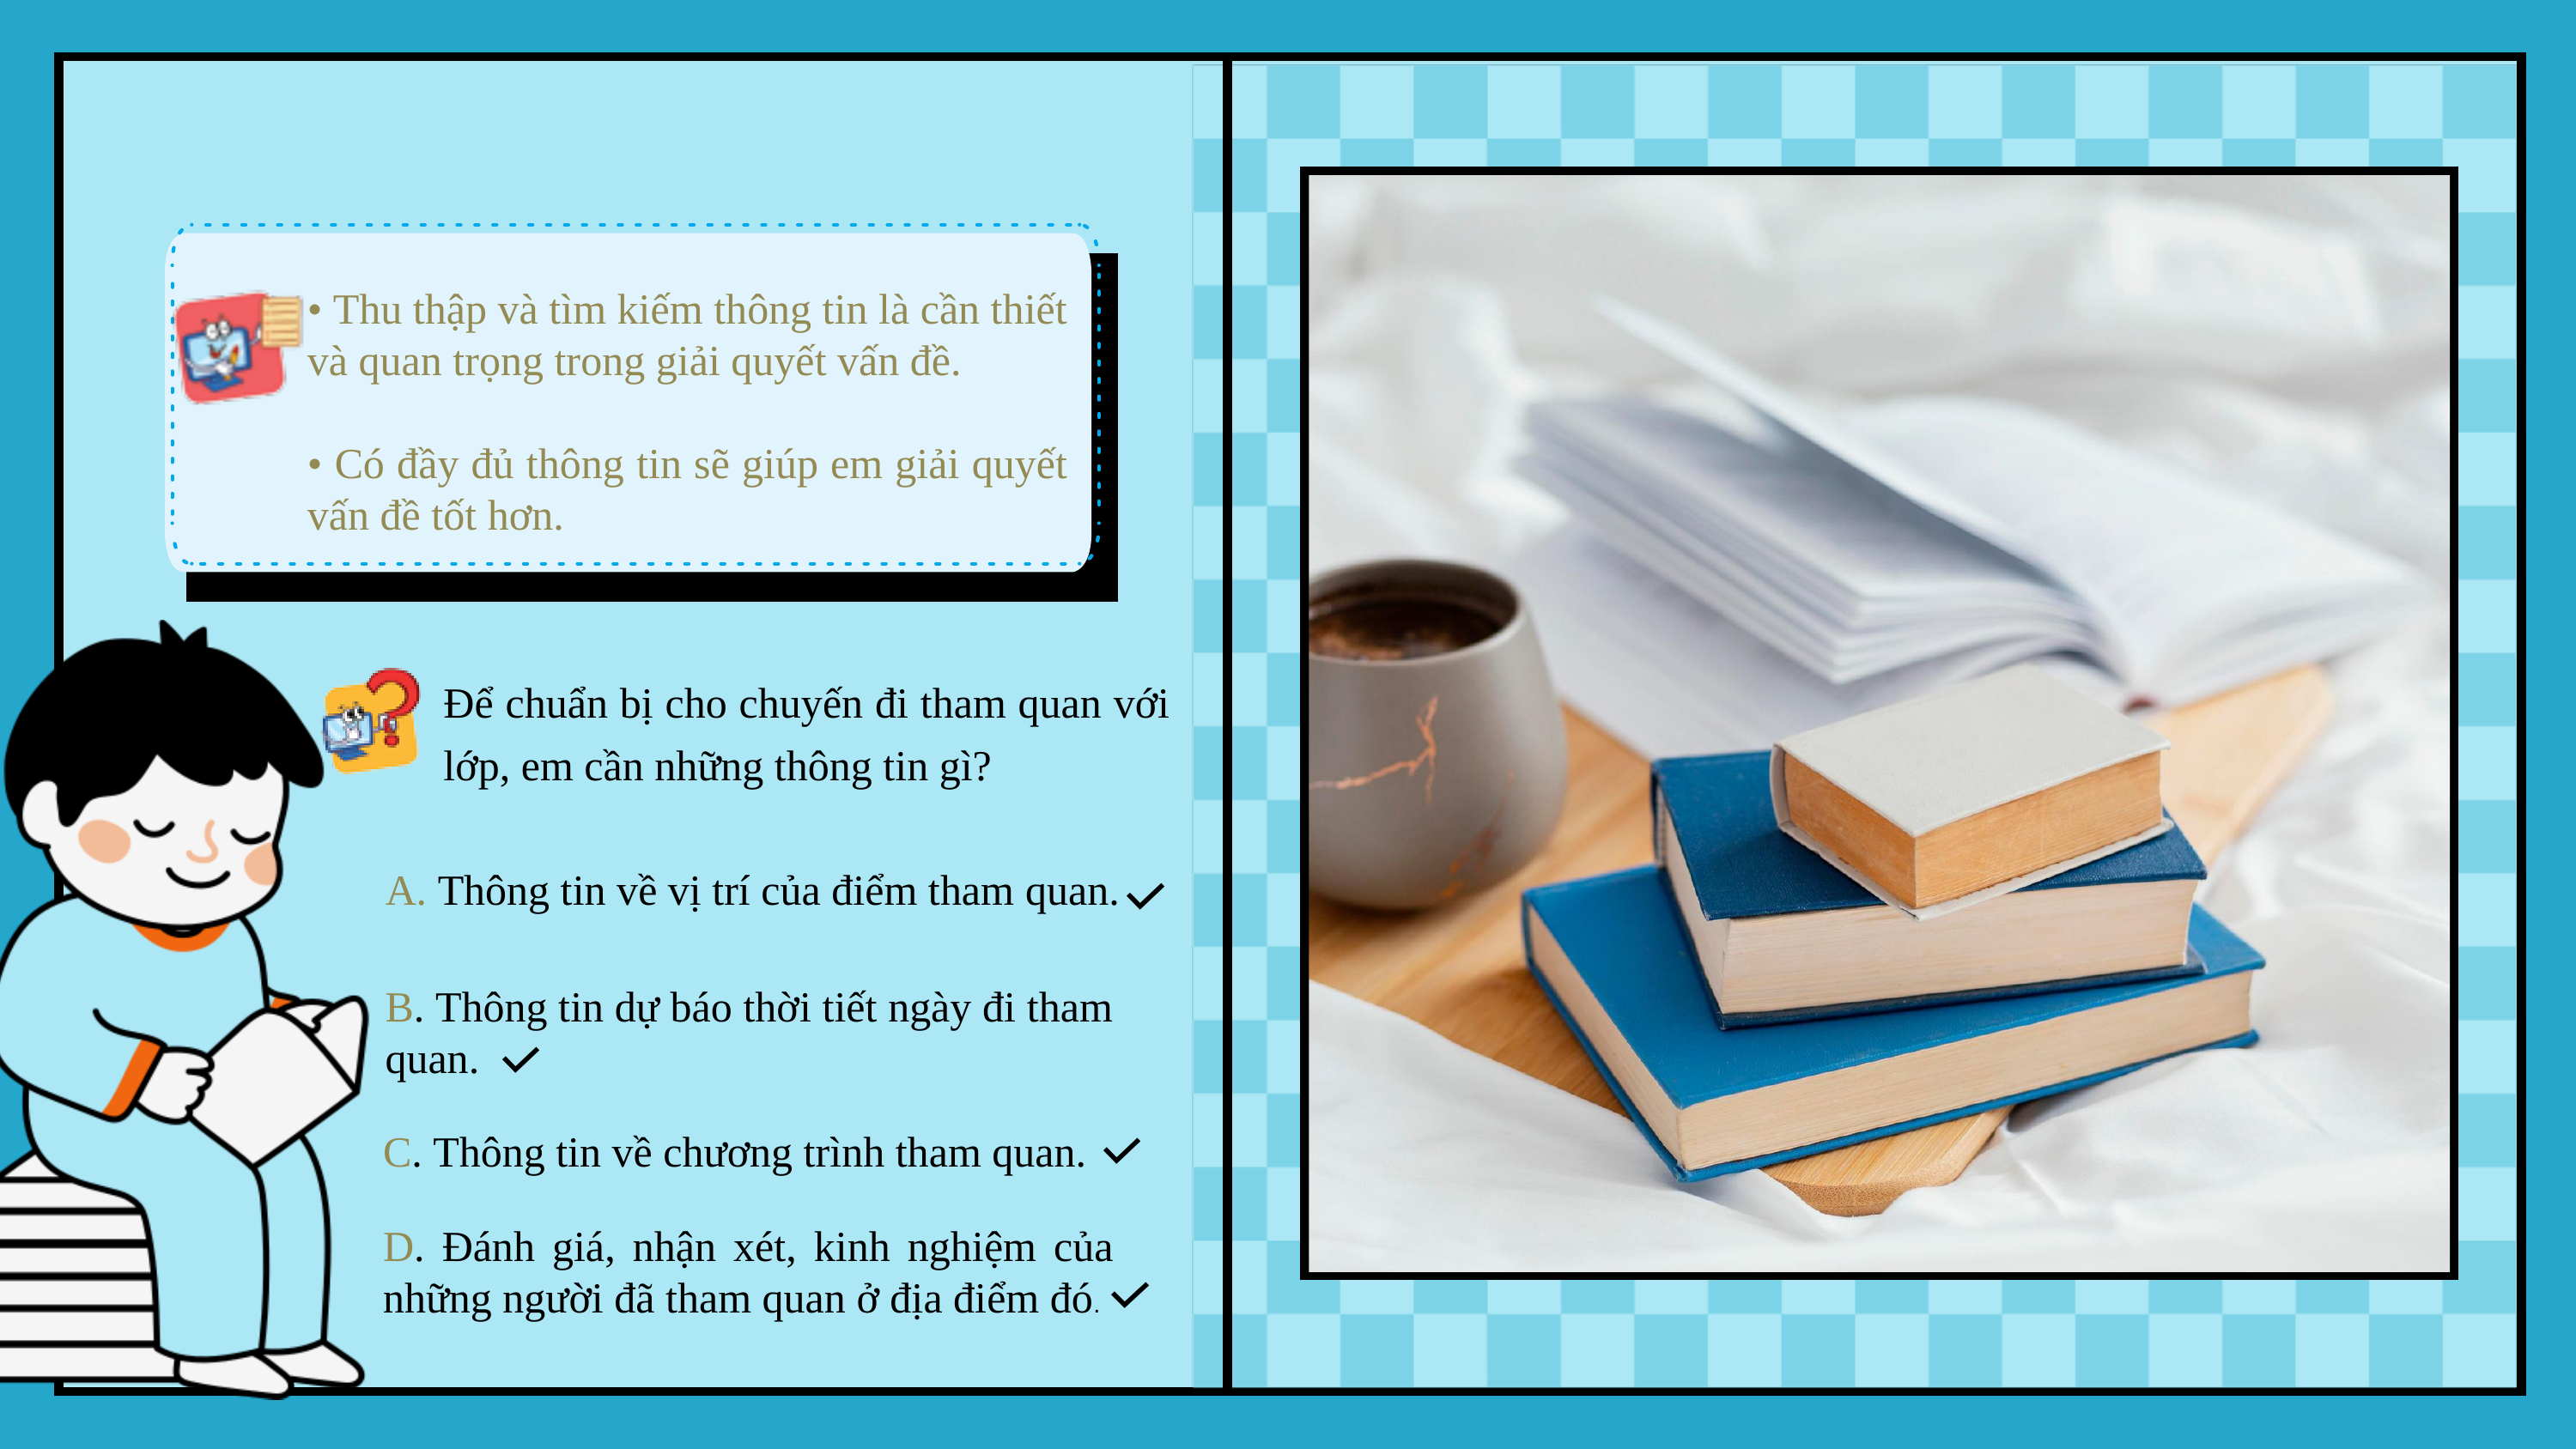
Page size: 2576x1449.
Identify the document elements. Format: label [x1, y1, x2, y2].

text_box [164, 224, 1118, 603]
picture [0, 0, 2576, 1449]
text_box [1299, 146, 2459, 1281]
